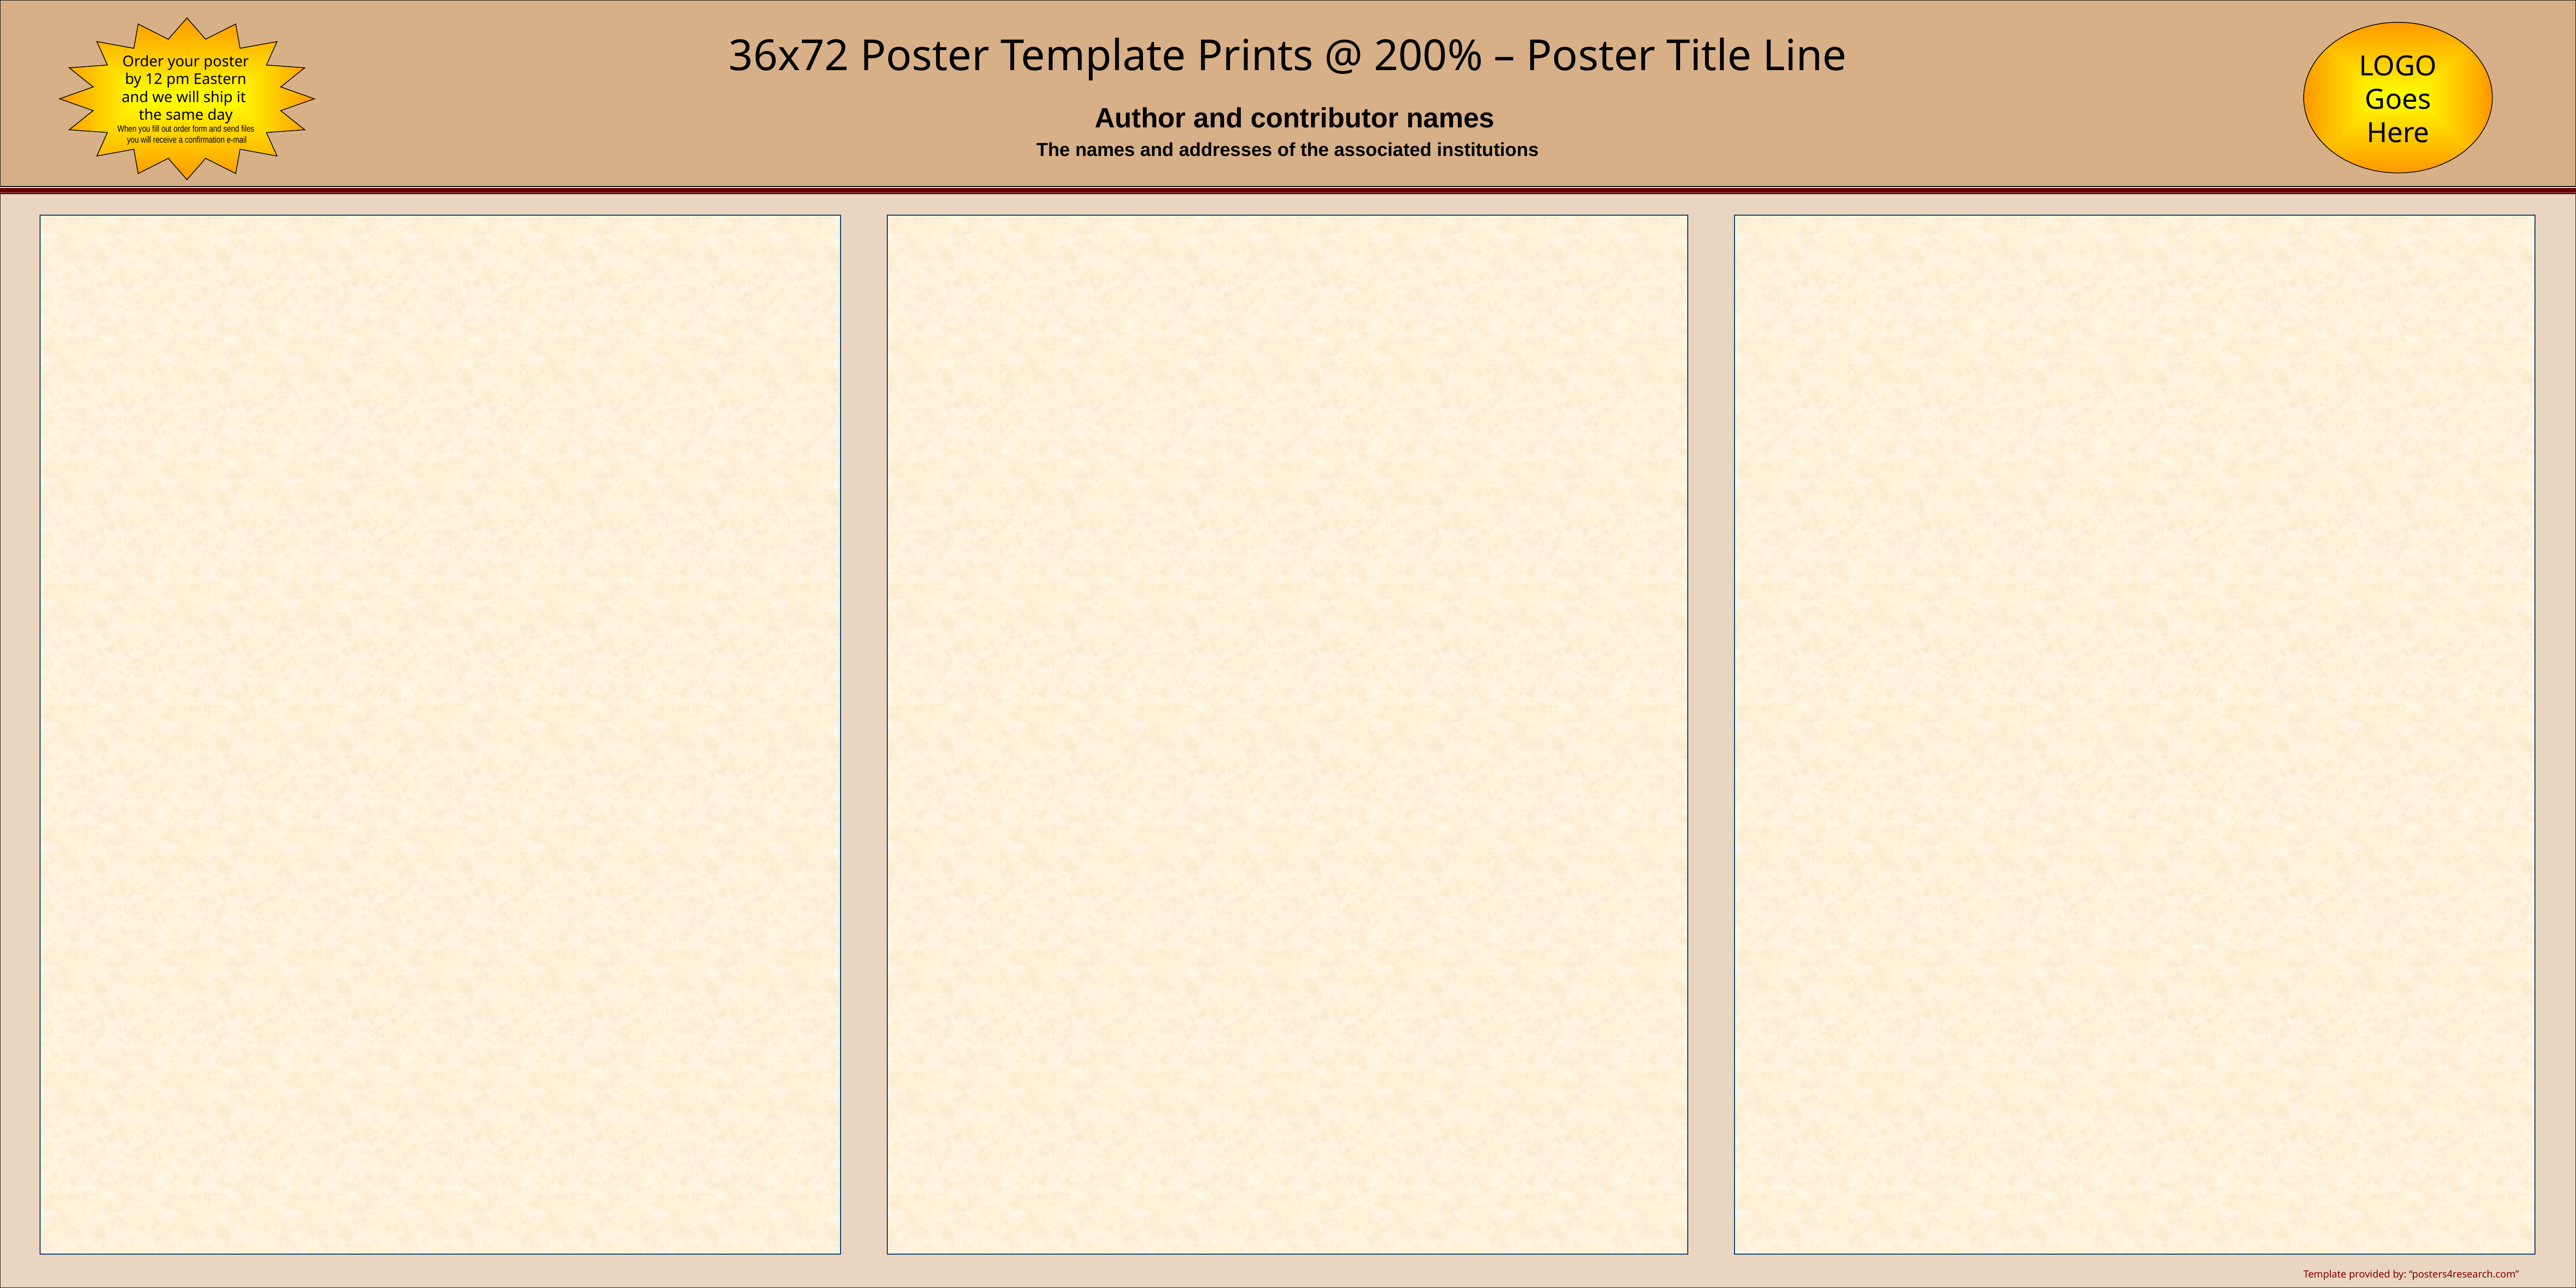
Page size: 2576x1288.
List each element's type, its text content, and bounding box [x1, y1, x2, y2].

picture [41, 216, 840, 1254]
text_box 36x72 Poster Template Prints @ 200% – Poster Title Line Author and contributor names The names and addresses of the associated institutions [317, 23, 2361, 164]
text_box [59, 18, 315, 180]
picture [1735, 216, 2534, 1254]
picture [888, 216, 1687, 1254]
text_box LOGO Goes Here [2352, 22, 2493, 173]
